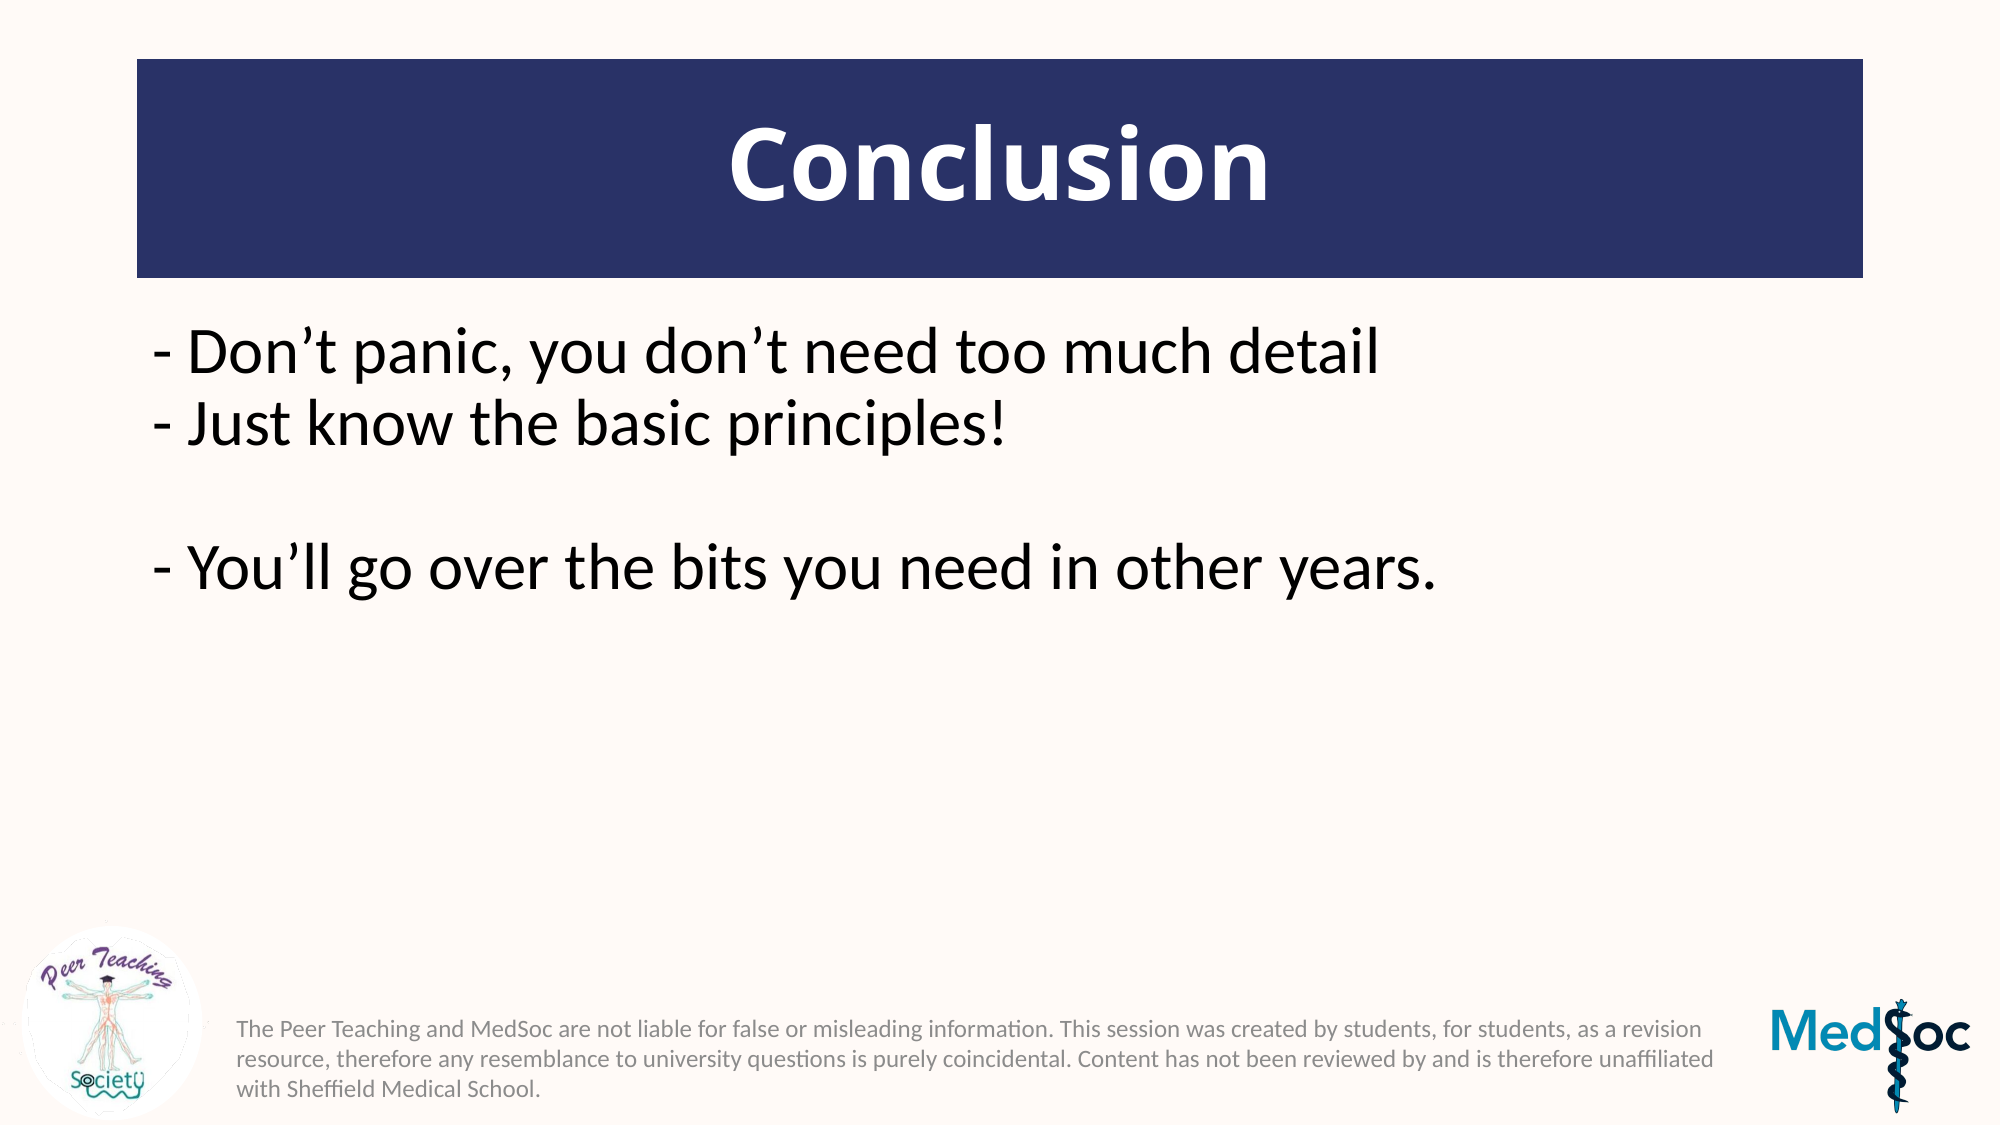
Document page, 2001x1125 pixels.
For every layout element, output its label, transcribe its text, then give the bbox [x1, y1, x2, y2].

text_box - Don’t panic, you don’t need too much detail - Just know the basic principles! - You’ll go over the bits you need in other years. [137, 308, 1863, 915]
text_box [0, 915, 1980, 1125]
title Conclusion [137, 59, 1863, 278]
